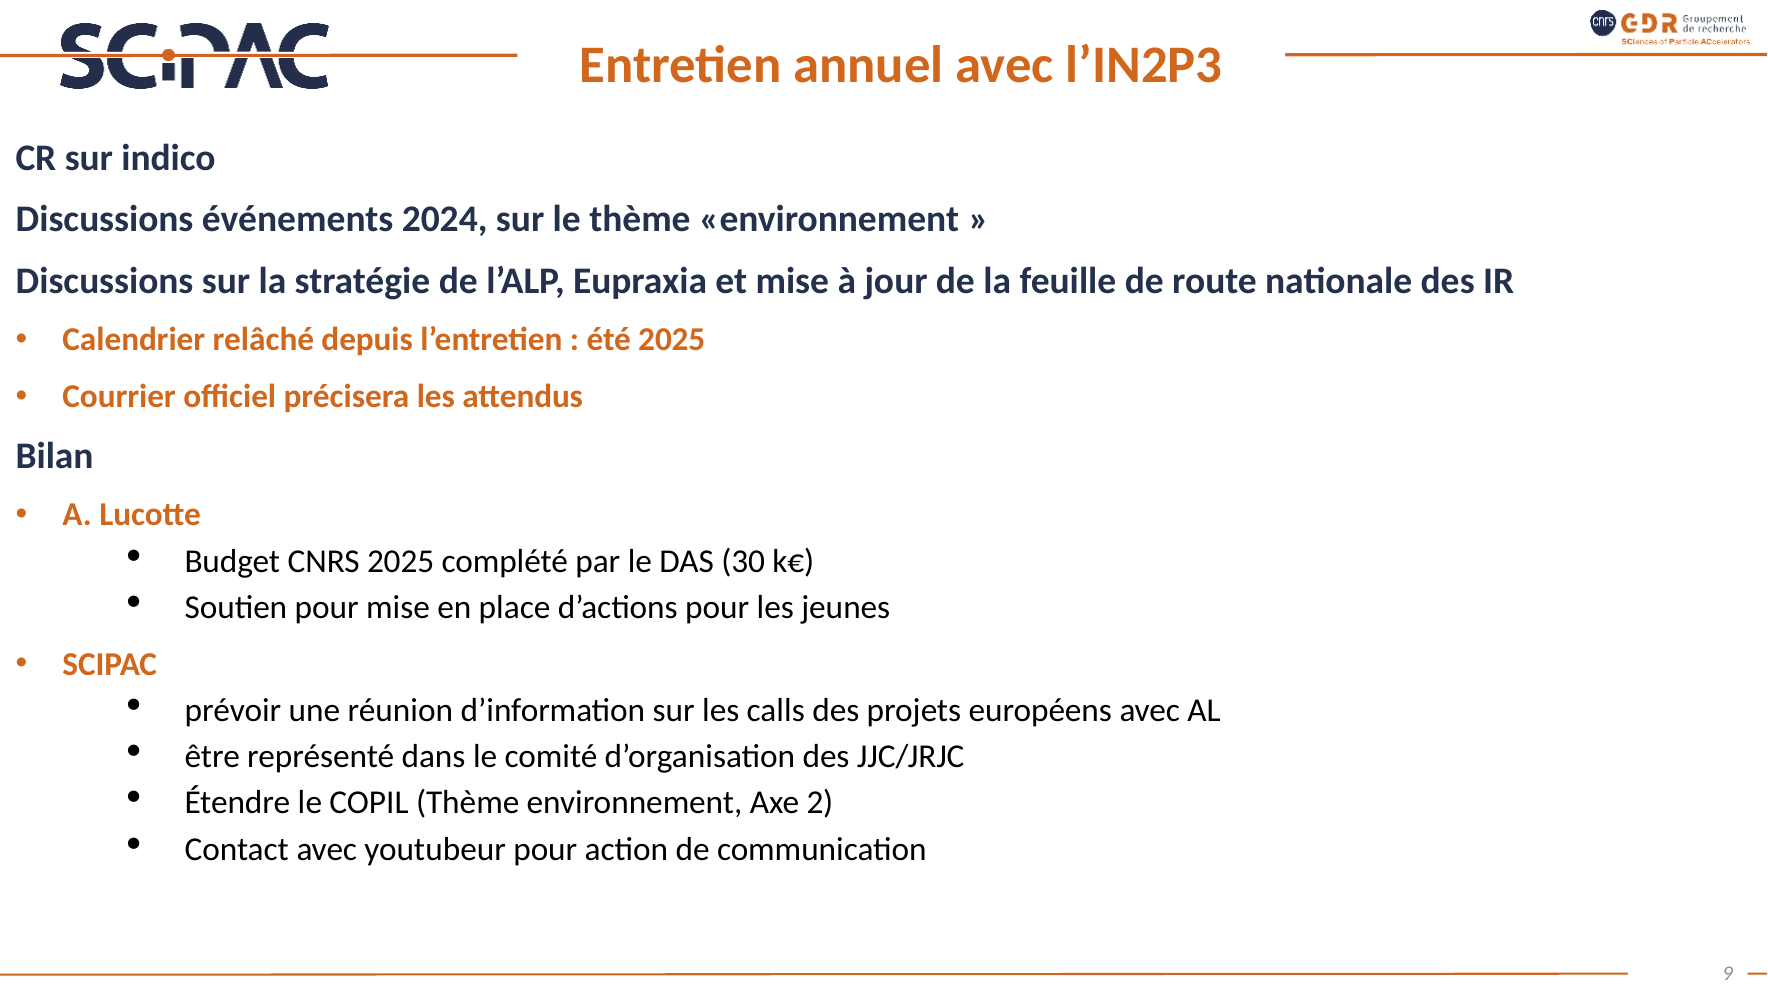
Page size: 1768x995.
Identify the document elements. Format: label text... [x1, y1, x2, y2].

slide_number 9 [1627, 950, 1748, 994]
picture [56, 57, 333, 93]
picture [56, 19, 333, 53]
list CR sur indico Discussions événements 2024, sur le thème «environnement » Discussions sur la stratégie de l’ALP, Eupraxia et mise à jour de la feuille de route nationale des IR Calendrier relâché depuis l’entretien : été 2025 Courrier officiel précisera les attendus Bilan A. Lucotte Budget CNRS 2025 complété par le DAS (30 k€) Soutien pour mise en place d’actions pour les jeunes SCIPAC prévoir une réunion d’information sur les calls des projets européens avec AL être représenté dans le comité d’organisation des JJC/JRJC Étendre le COPIL (Thème environnement, Axe 2) Contact avec youtubeur pour action de communication [0, 130, 1699, 902]
title Entretien annuel avec l’IN2P3 [517, 11, 1286, 119]
picture [1588, 8, 1754, 46]
